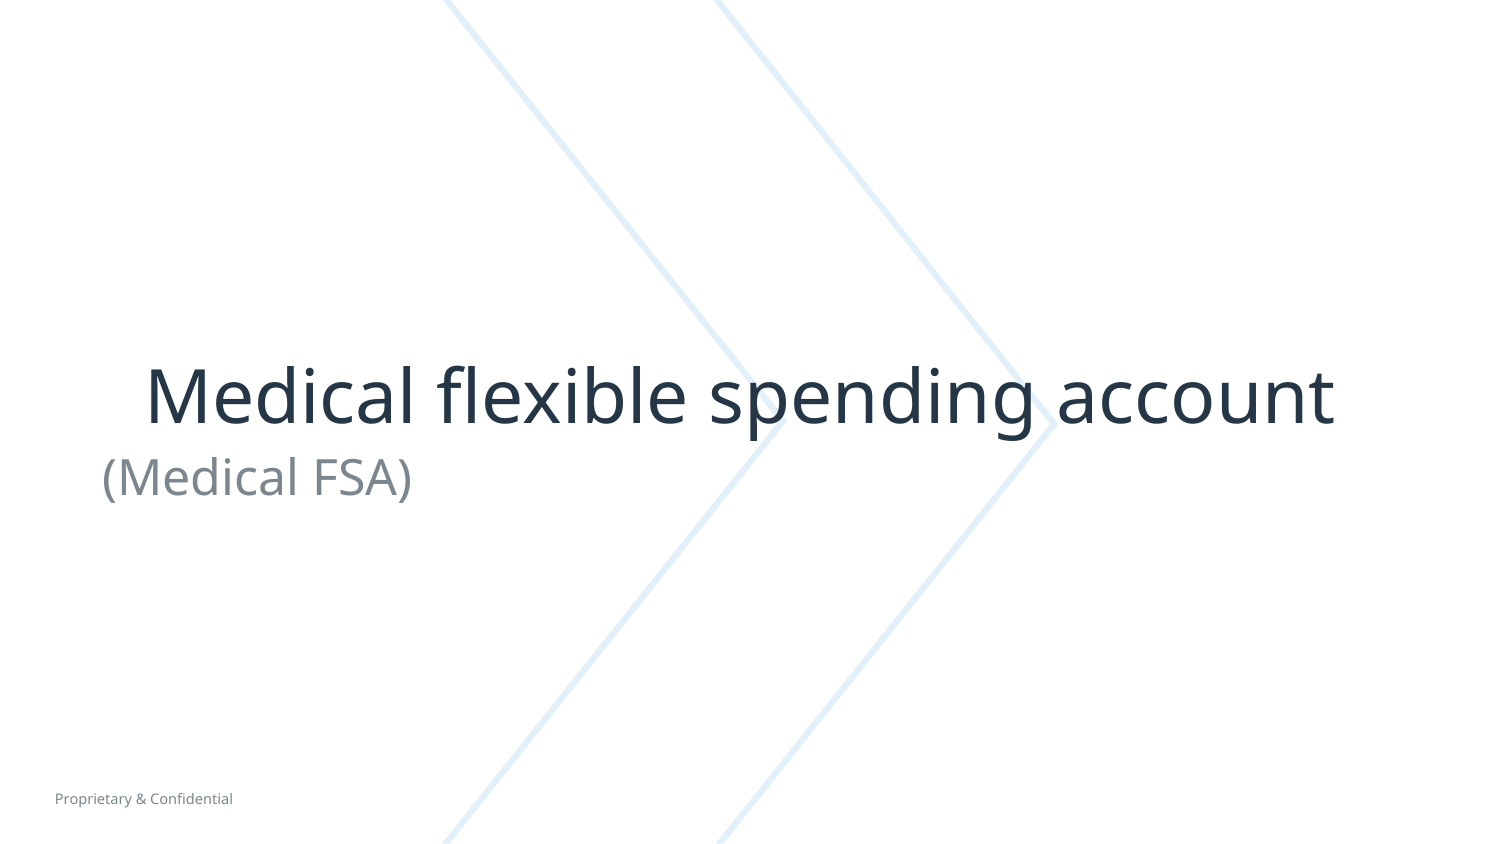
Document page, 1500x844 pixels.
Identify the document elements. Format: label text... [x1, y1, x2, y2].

title Medical flexible spending account [51, 324, 1449, 463]
text_box (Medical FSA) [87, 437, 598, 513]
